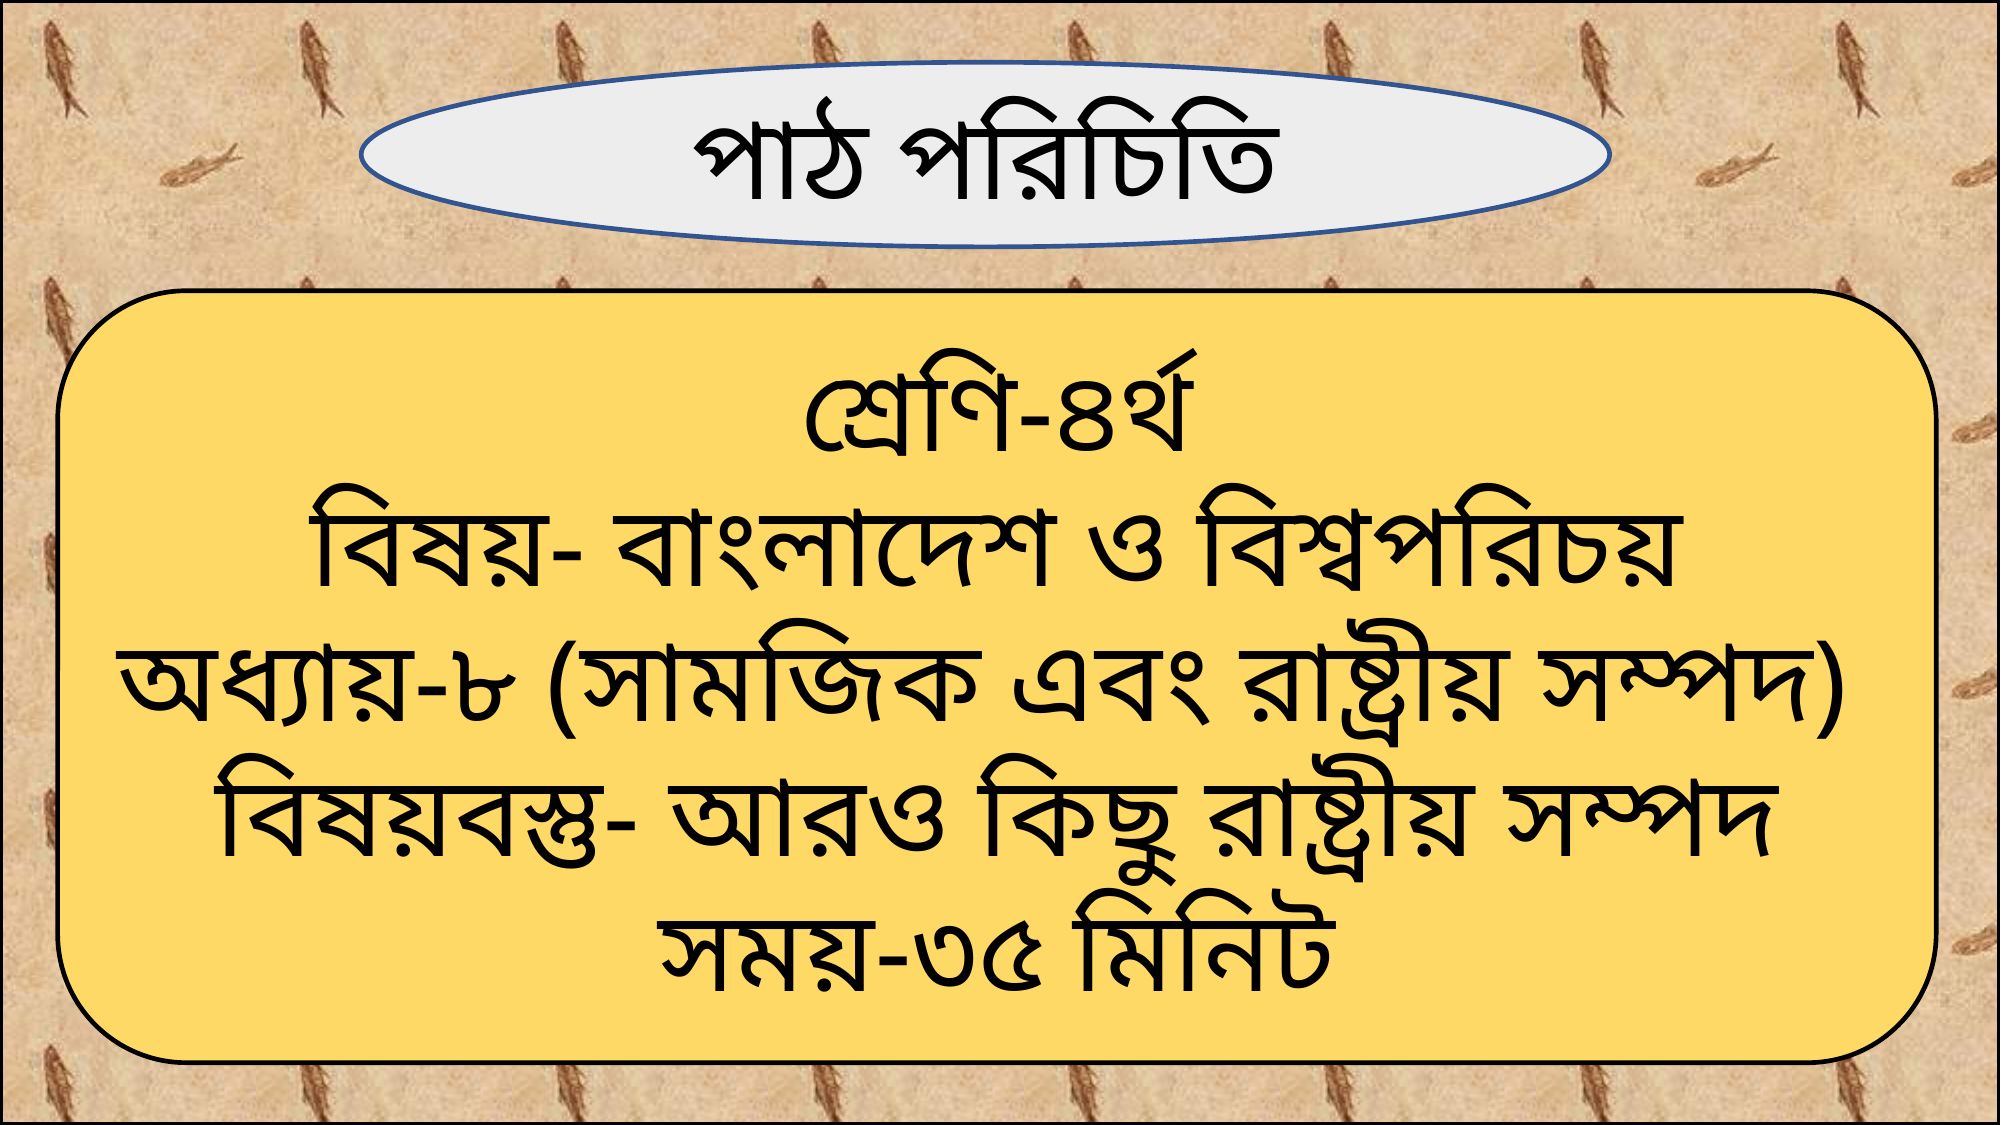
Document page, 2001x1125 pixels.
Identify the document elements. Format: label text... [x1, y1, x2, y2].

text_box পাঠ পরিচিতি [360, 61, 1611, 248]
text_box [0, 0, 2000, 1125]
text_box শ্রেণি-৪র্থ বিষয়- বাংলাদেশ ও বিশ্বপরিচয় অধ্যায়-৮ (সামজিক এবং রাষ্ট্রীয় সম্পদ) বিষয়বস্তু- আরও কিছু রাষ্ট্রীয় সম্পদ সময়-৩৫ মিনিট [56, 289, 1938, 1064]
